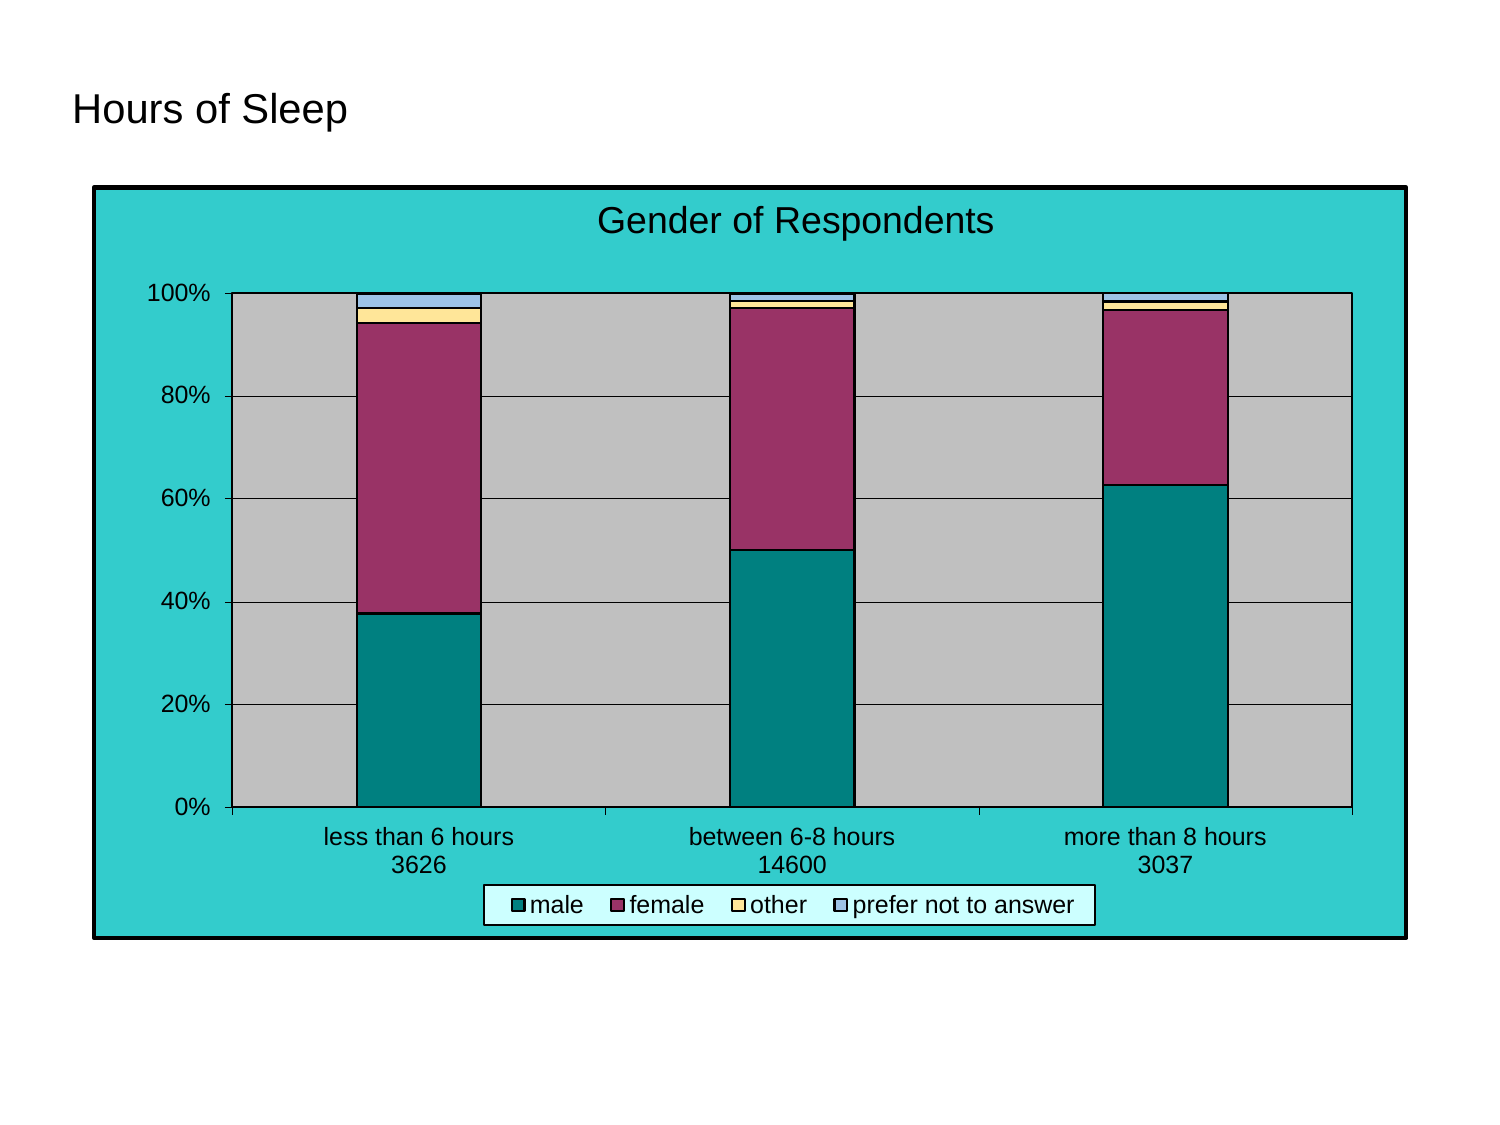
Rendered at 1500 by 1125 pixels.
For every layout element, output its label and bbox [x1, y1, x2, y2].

picture [91, 185, 1409, 940]
